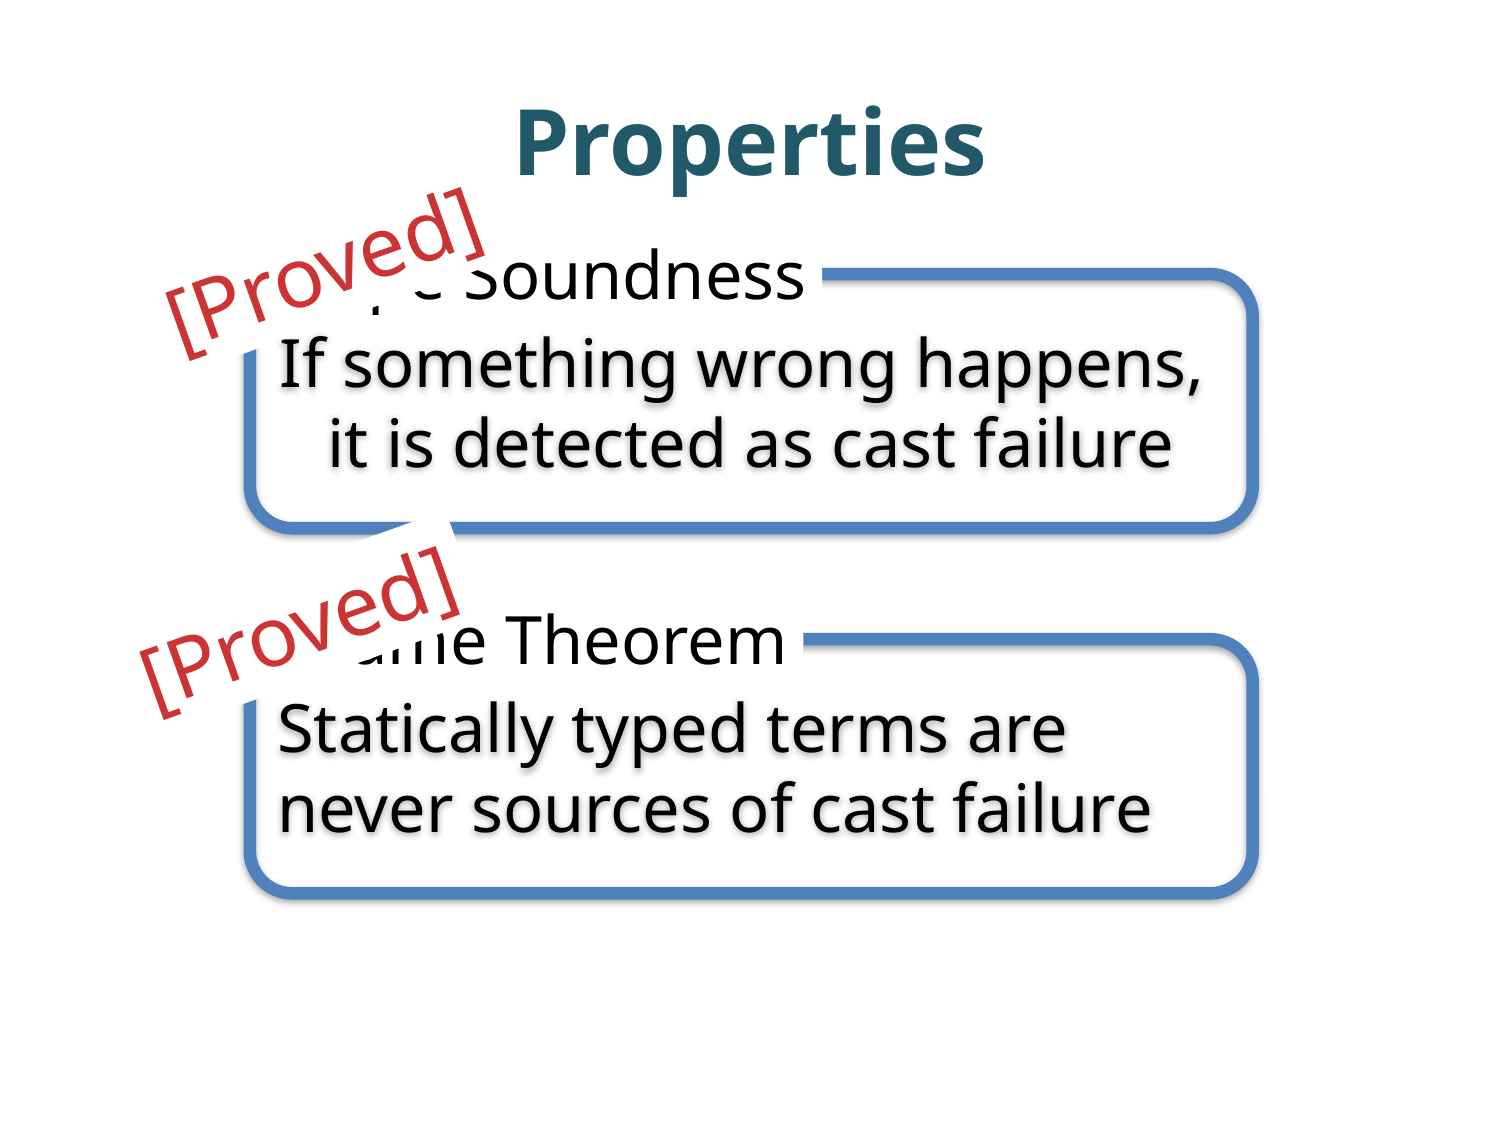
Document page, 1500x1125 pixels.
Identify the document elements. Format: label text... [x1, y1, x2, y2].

text_box [Proved] [109, 510, 484, 739]
text_box Blame Theorem [297, 590, 804, 686]
text_box Type Soundness [338, 225, 823, 321]
text_box If something wrong happens, it is detected as cast failure [249, 273, 1254, 530]
text_box [Proved] [134, 150, 510, 379]
title Properties [75, 45, 1425, 233]
text_box Statically typed terms are never sources of cast failure [249, 638, 1254, 895]
